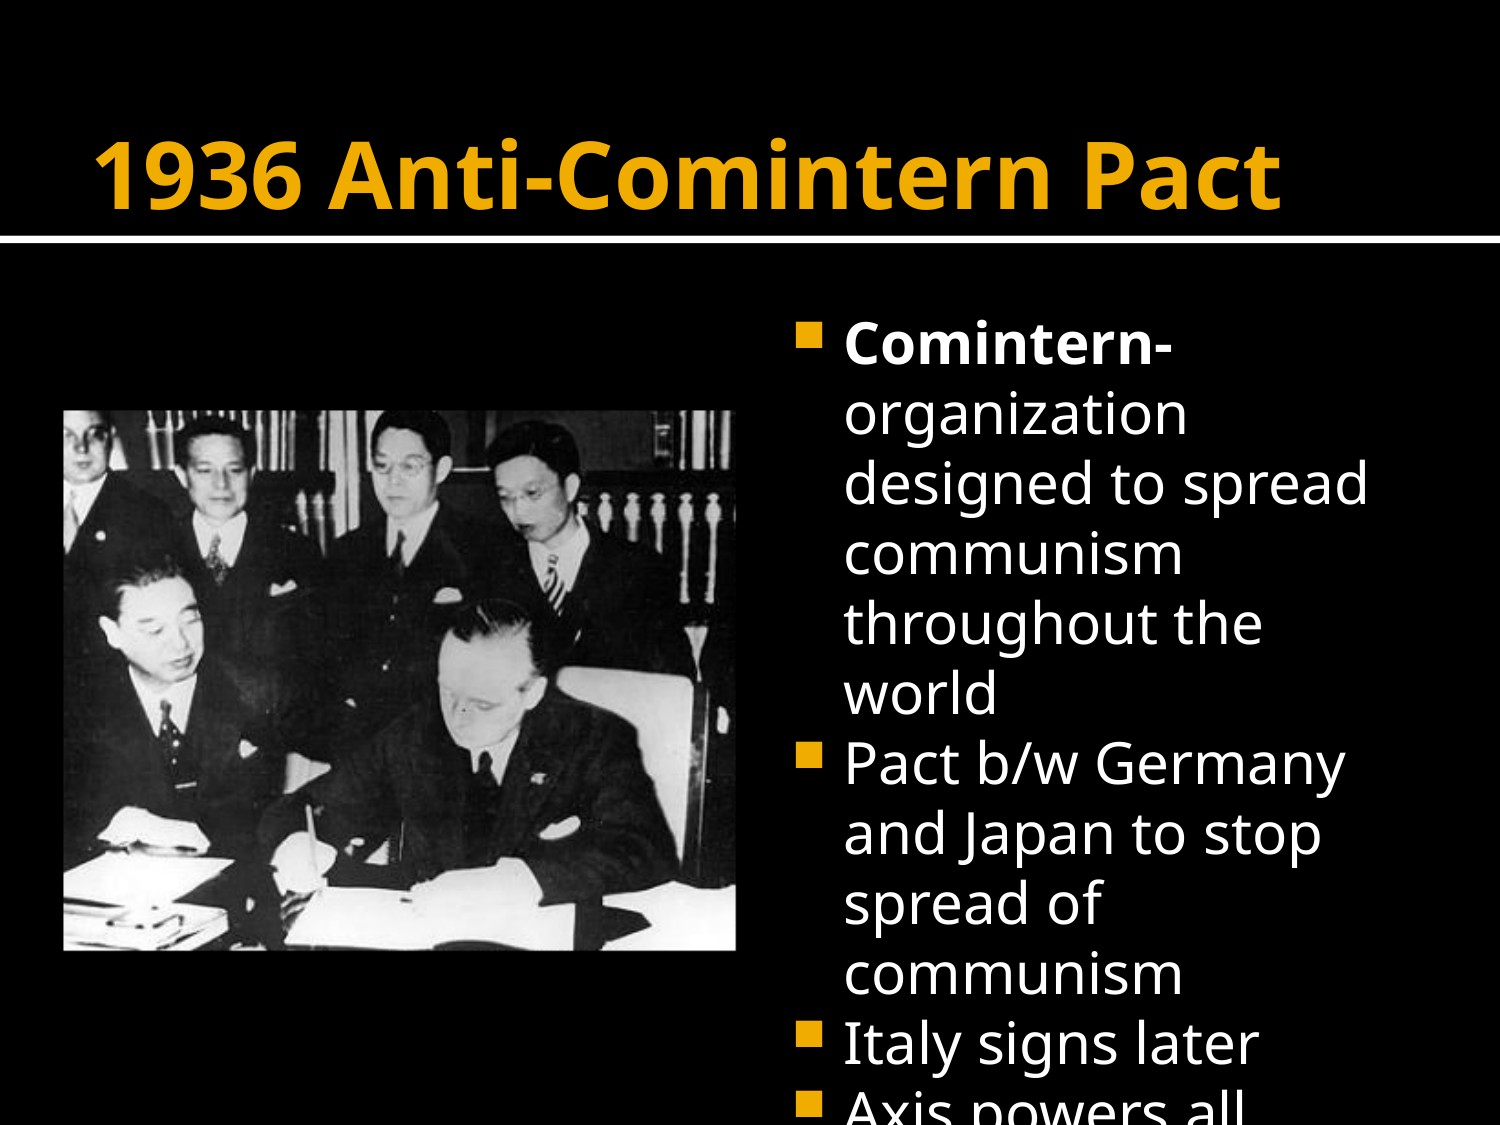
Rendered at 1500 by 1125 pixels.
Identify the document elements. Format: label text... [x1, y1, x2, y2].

title 1936 Anti-Comintern Pact [75, 69, 1425, 275]
list Comintern-organization designed to spread communism throughout the world Pact b/w Germany and Japan to stop spread of communism Italy signs later Axis powers all allied! [762, 291, 1425, 1050]
picture [62, 409, 738, 953]
